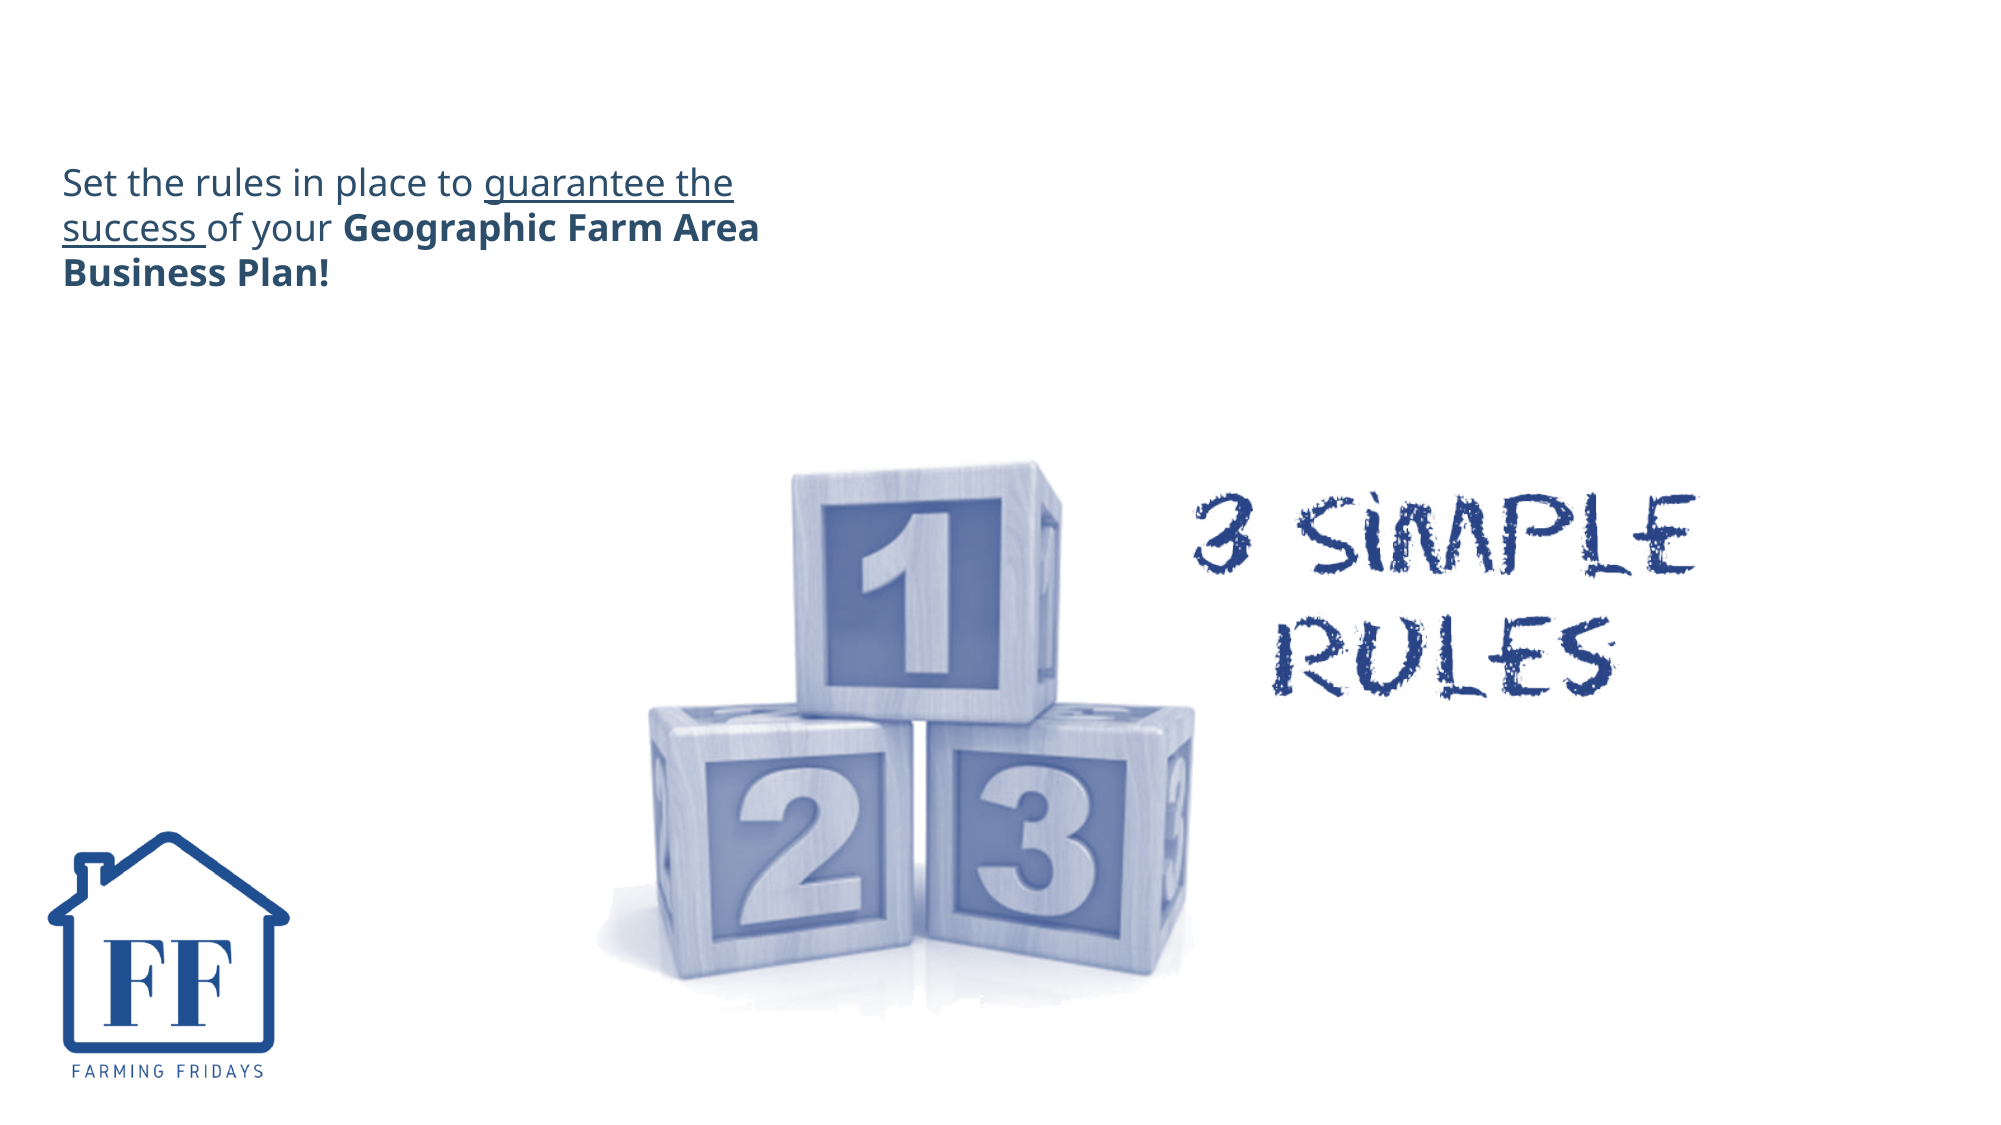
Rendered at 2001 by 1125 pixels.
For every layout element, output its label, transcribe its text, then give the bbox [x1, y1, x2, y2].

picture [16, 800, 321, 1105]
picture [553, 414, 1773, 1067]
text_box Set the rules in place to guarantee the success of your Geographic Farm Area Business Plan! [47, 151, 888, 302]
